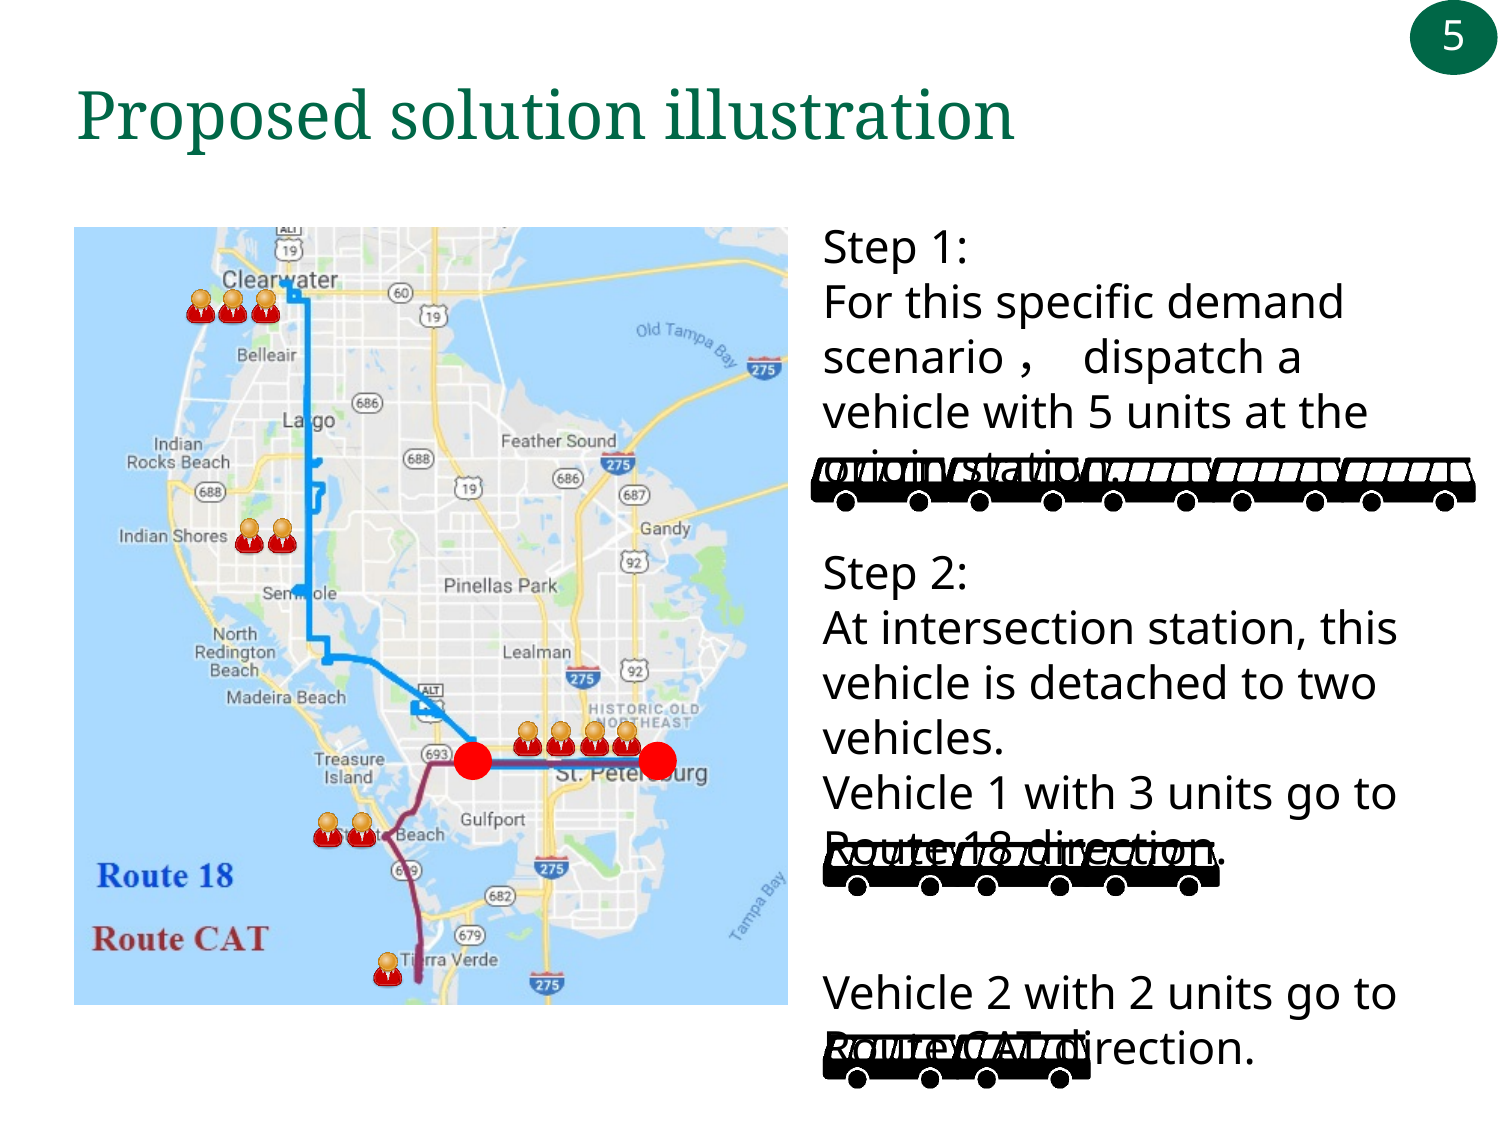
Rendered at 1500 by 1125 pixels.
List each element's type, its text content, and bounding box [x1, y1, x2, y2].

title Proposed solution illustration [61, 39, 1337, 168]
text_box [812, 981, 1101, 1125]
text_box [800, 404, 1486, 564]
text_box Step 2: At intersection station, this vehicle is detached to two vehicles. Vehicle 1 with 3 units go to Route 18 direction. Vehicle 2 with 2 units go to Route CAT direction. [807, 536, 1500, 1081]
text_box Step 1: For this specific demand scenario， dispatch a vehicle with 5 units at the origin station. [807, 210, 1468, 402]
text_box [74, 226, 788, 1006]
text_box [812, 788, 1230, 948]
